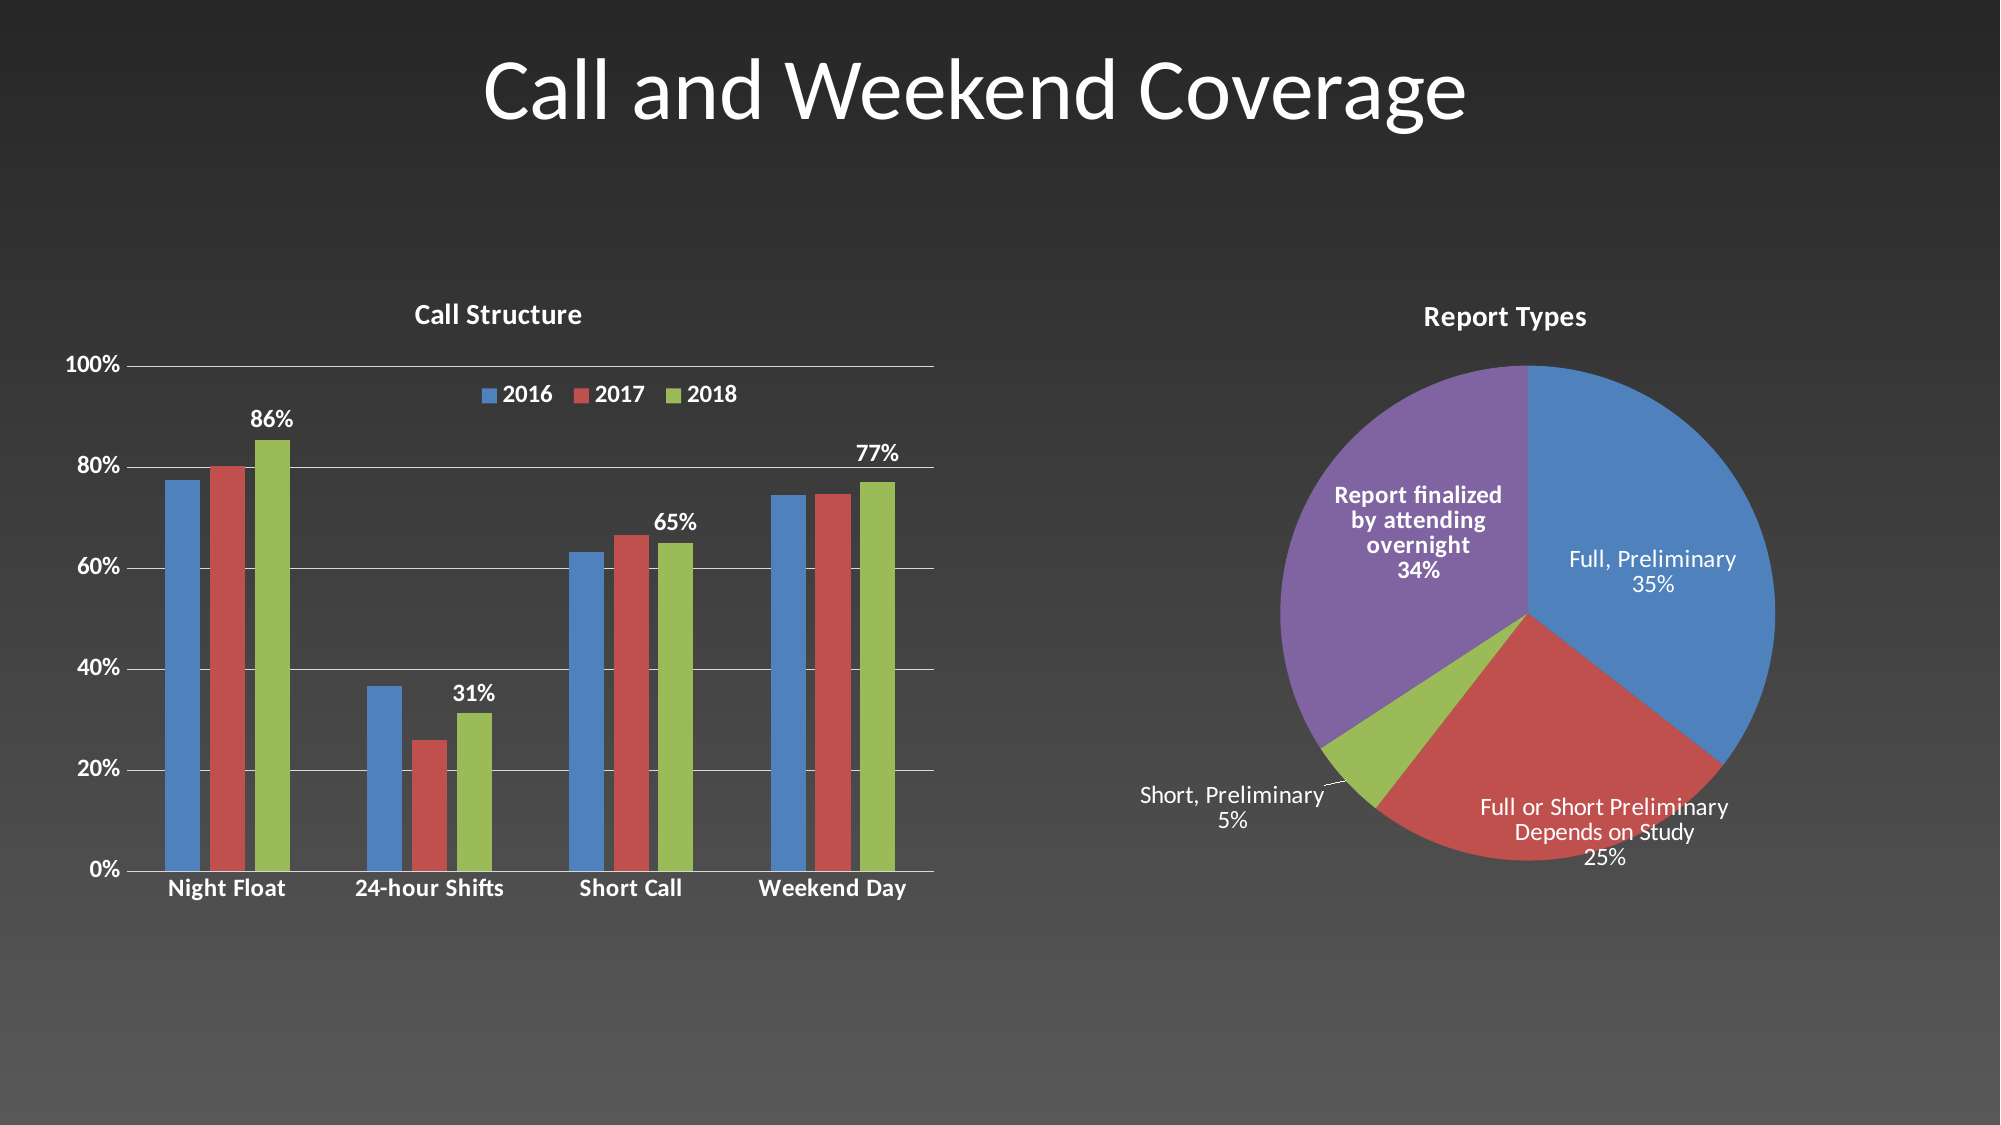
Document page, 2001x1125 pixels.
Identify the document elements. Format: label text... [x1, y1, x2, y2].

chart [46, 272, 953, 916]
text_box Call and Weekend Coverage [301, 24, 1652, 212]
chart [1011, 273, 2000, 958]
